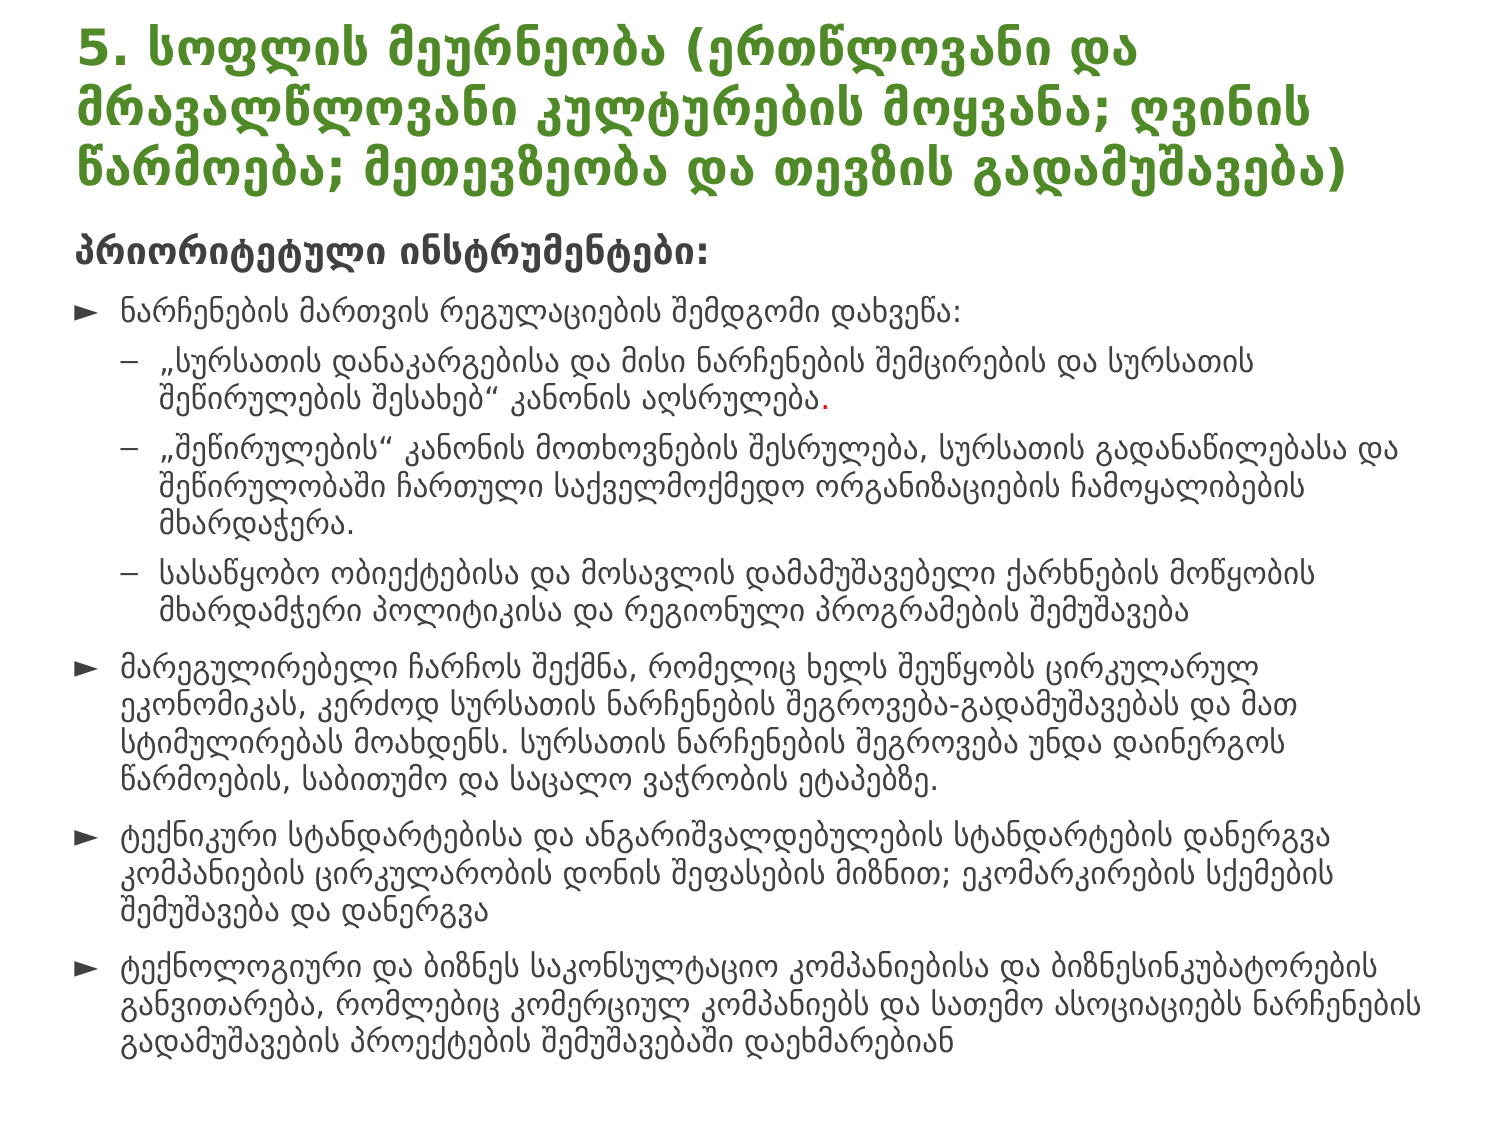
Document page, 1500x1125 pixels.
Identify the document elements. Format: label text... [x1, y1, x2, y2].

list პრიორიტეტული ინსტრუმენტები: ნარჩენების მართვის რეგულაციების შემდგომი დახვეწა: „სურსათის დანაკარგებისა და მისი ნარჩენების შემცირების და სურსათის შეწირულების შესახებ“ კანონის აღსრულება. „შეწირულების“ კანონის მოთხოვნების შესრულება, სურსათის გადანაწილებასა და შეწირულობაში ჩართული საქველმოქმედო ორგანიზაციების ჩამოყალიბების მხარდაჭერა. სასაწყობო ობიექტებისა და მოსავლის დამამუშავებელი ქარხნების მოწყობის მხარდამჭერი პოლიტიკისა და რეგიონული პროგრამების შემუშავება მარეგულირებელი ჩარჩოს შექმნა, რომელიც ხელს შეუწყობს ცირკულარულ ეკონომიკას, კერძოდ სურსათის ნარჩენების შეგროვება-გადამუშავებას და მათ სტიმულირებას მოახდენს. სურსათის ნარჩენების შეგროვება უნდა დაინერგოს წარმოების, საბითუმო და საცალო ვაჭრობის ეტაპებზე. ტექნიკური სტანდარტებისა და ანგარიშვალდებულების სტანდარტების დანერგვა კომპანიების ცირკულარობის დონის შეფასების მიზნით; ეკომარკირების სქემების შემუშავება და დანერგვა ტექნოლოგიური და ბიზნეს საკონსულტაციო კომპანიებისა და ბიზნესინკუბატორების განვითარება, რომლებიც კომერციულ კომპანიებს და სათემო ასოციაციებს ნარჩენების გადამუშავების პროექტების შემუშავებაში დაეხმარებიან [59, 219, 1444, 1094]
title 5. სოფლის მეურნეობა (ერთწლოვანი და მრავალწლოვანი კულტურების მოყვანა; ღვინის წარმოება; მეთევზეობა და თევზის გადამუშავება) [1, 0, 1500, 95]
